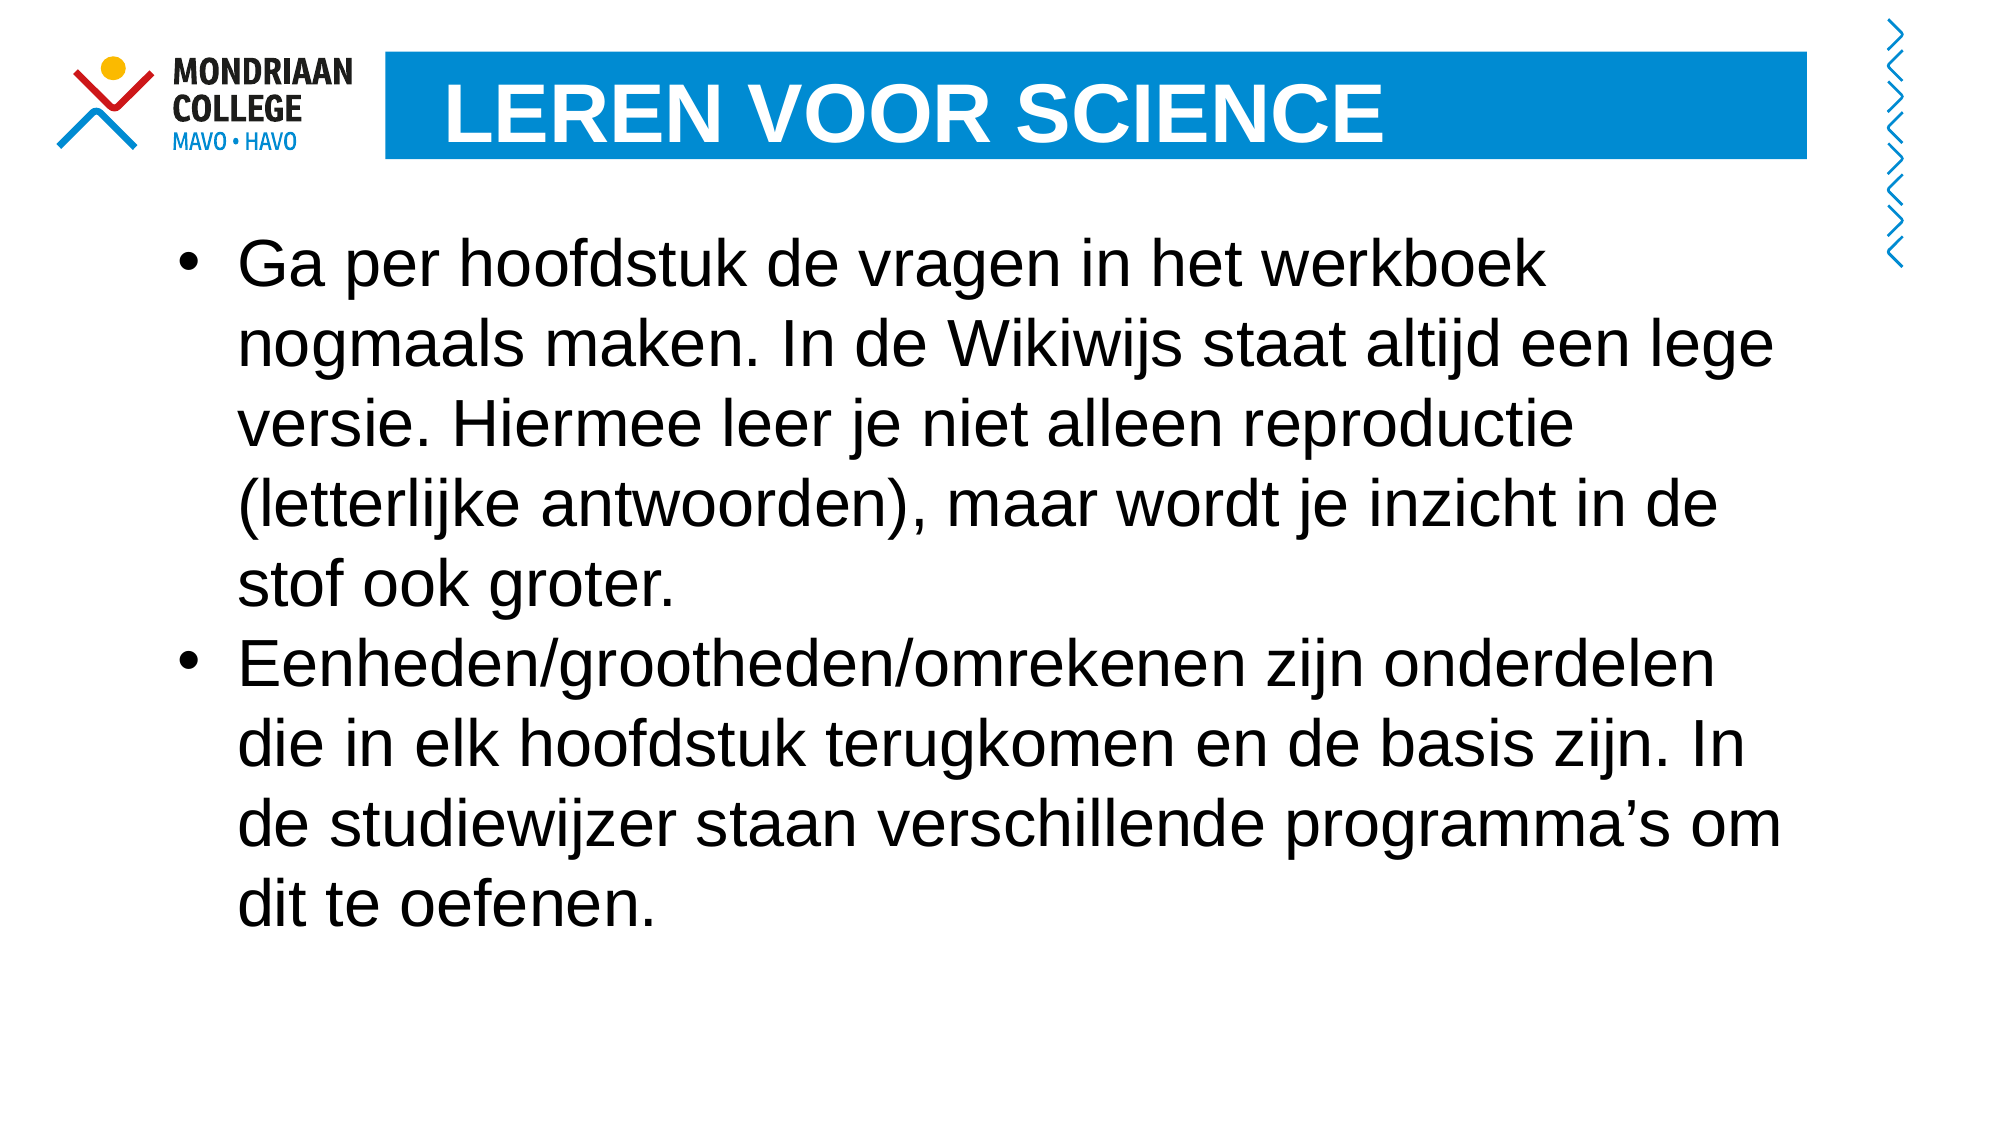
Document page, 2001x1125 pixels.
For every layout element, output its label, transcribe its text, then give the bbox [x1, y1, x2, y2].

text_box LEREN VOOR SCIENCE [385, 51, 1807, 160]
text_box Ga per hoofdstuk de vragen in het werkboek nogmaals maken. In de Wikiwijs staat altijd een lege versie. Hiermee leer je niet alleen reproductie (letterlijke antwoorden), maar wordt je inzicht in de stof ook groter. Eenheden/grootheden/omrekenen zijn onderdelen die in elk hoofdstuk terugkomen en de basis zijn. In de studiewijzer staan verschillende programma’s om dit te oefenen. [162, 212, 1807, 947]
